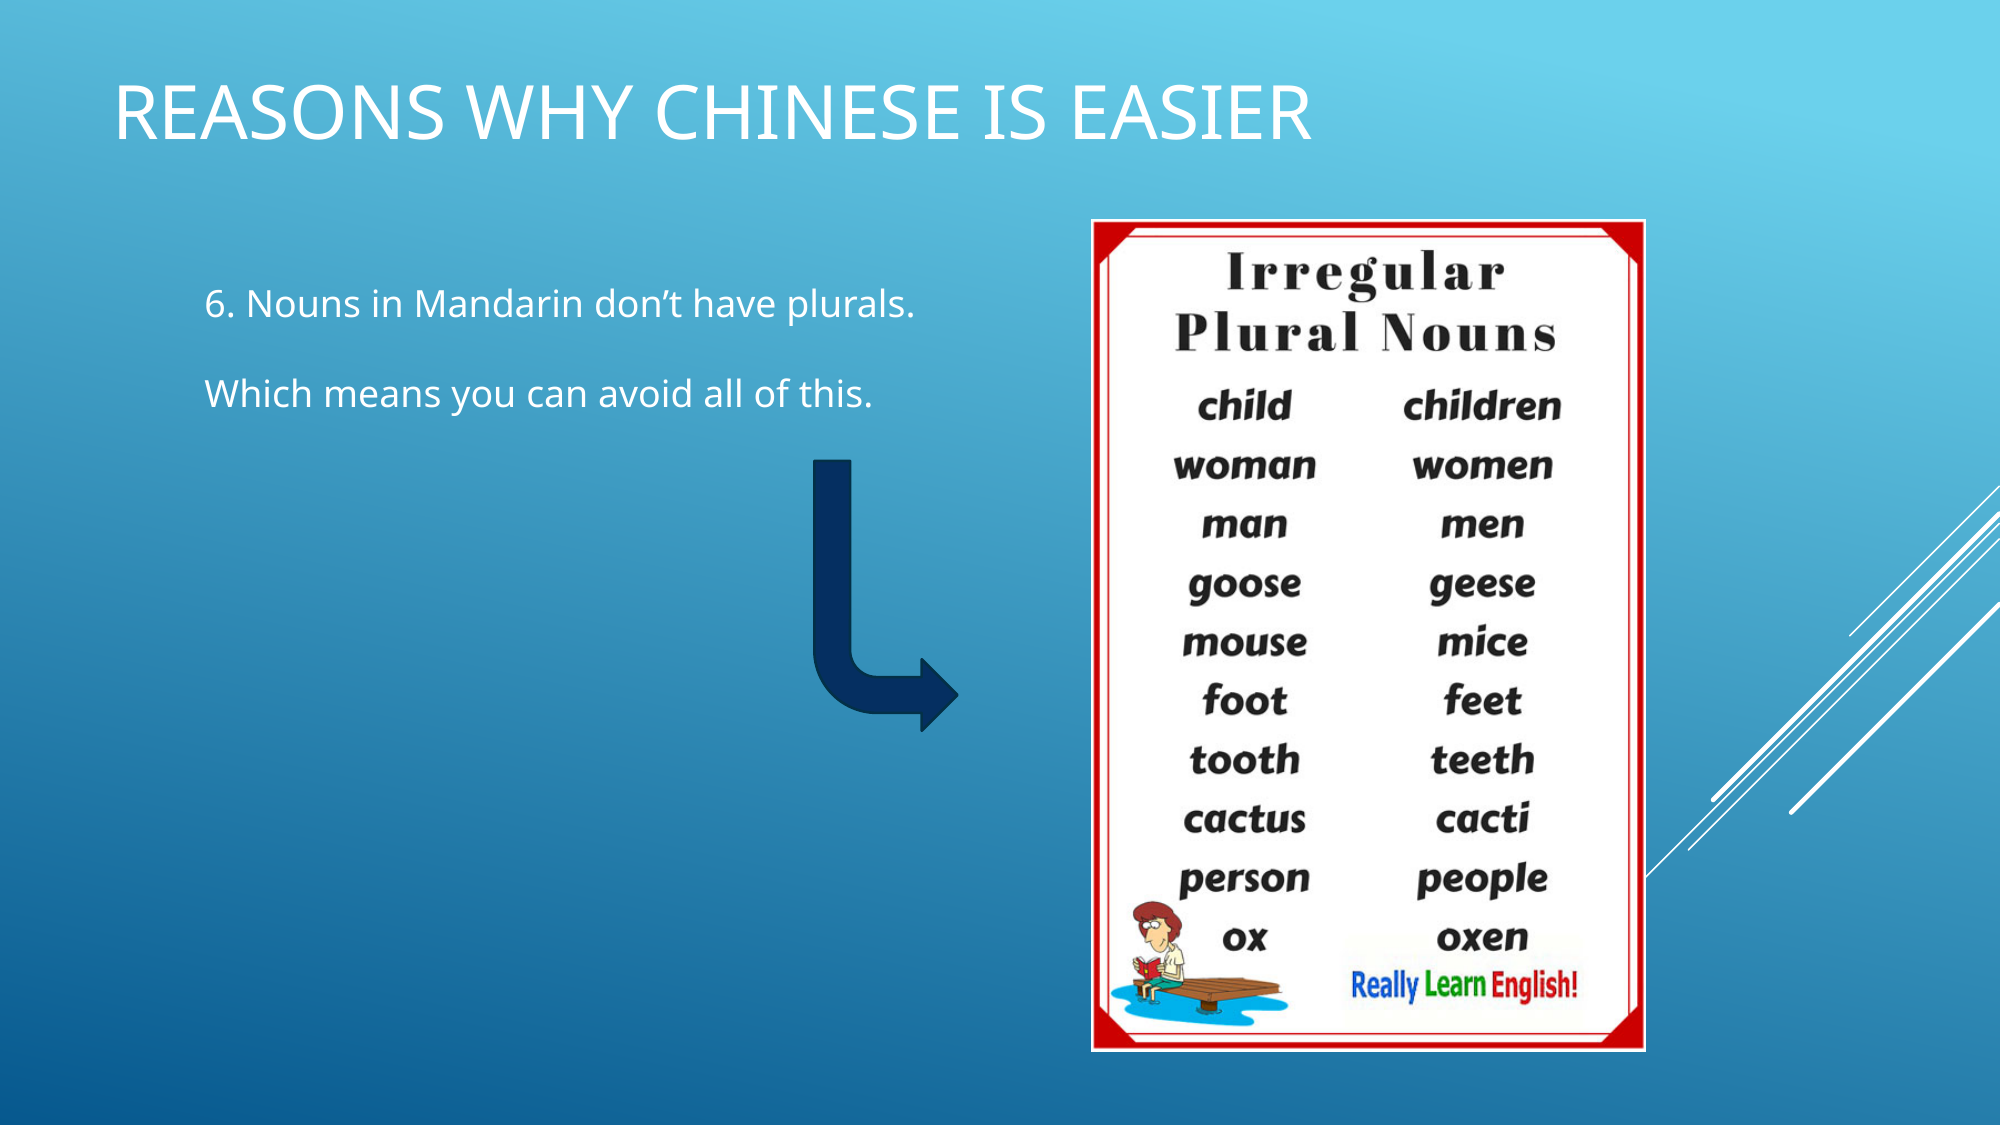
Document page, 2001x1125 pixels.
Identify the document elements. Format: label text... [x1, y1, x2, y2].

text_box [813, 459, 959, 733]
picture [1091, 219, 1647, 1052]
title Reasons Why Chinese is Easier [97, 36, 1498, 183]
text_box 6. Nouns in Mandarin don’t have plurals. Which means you can avoid all of this. [189, 272, 967, 423]
